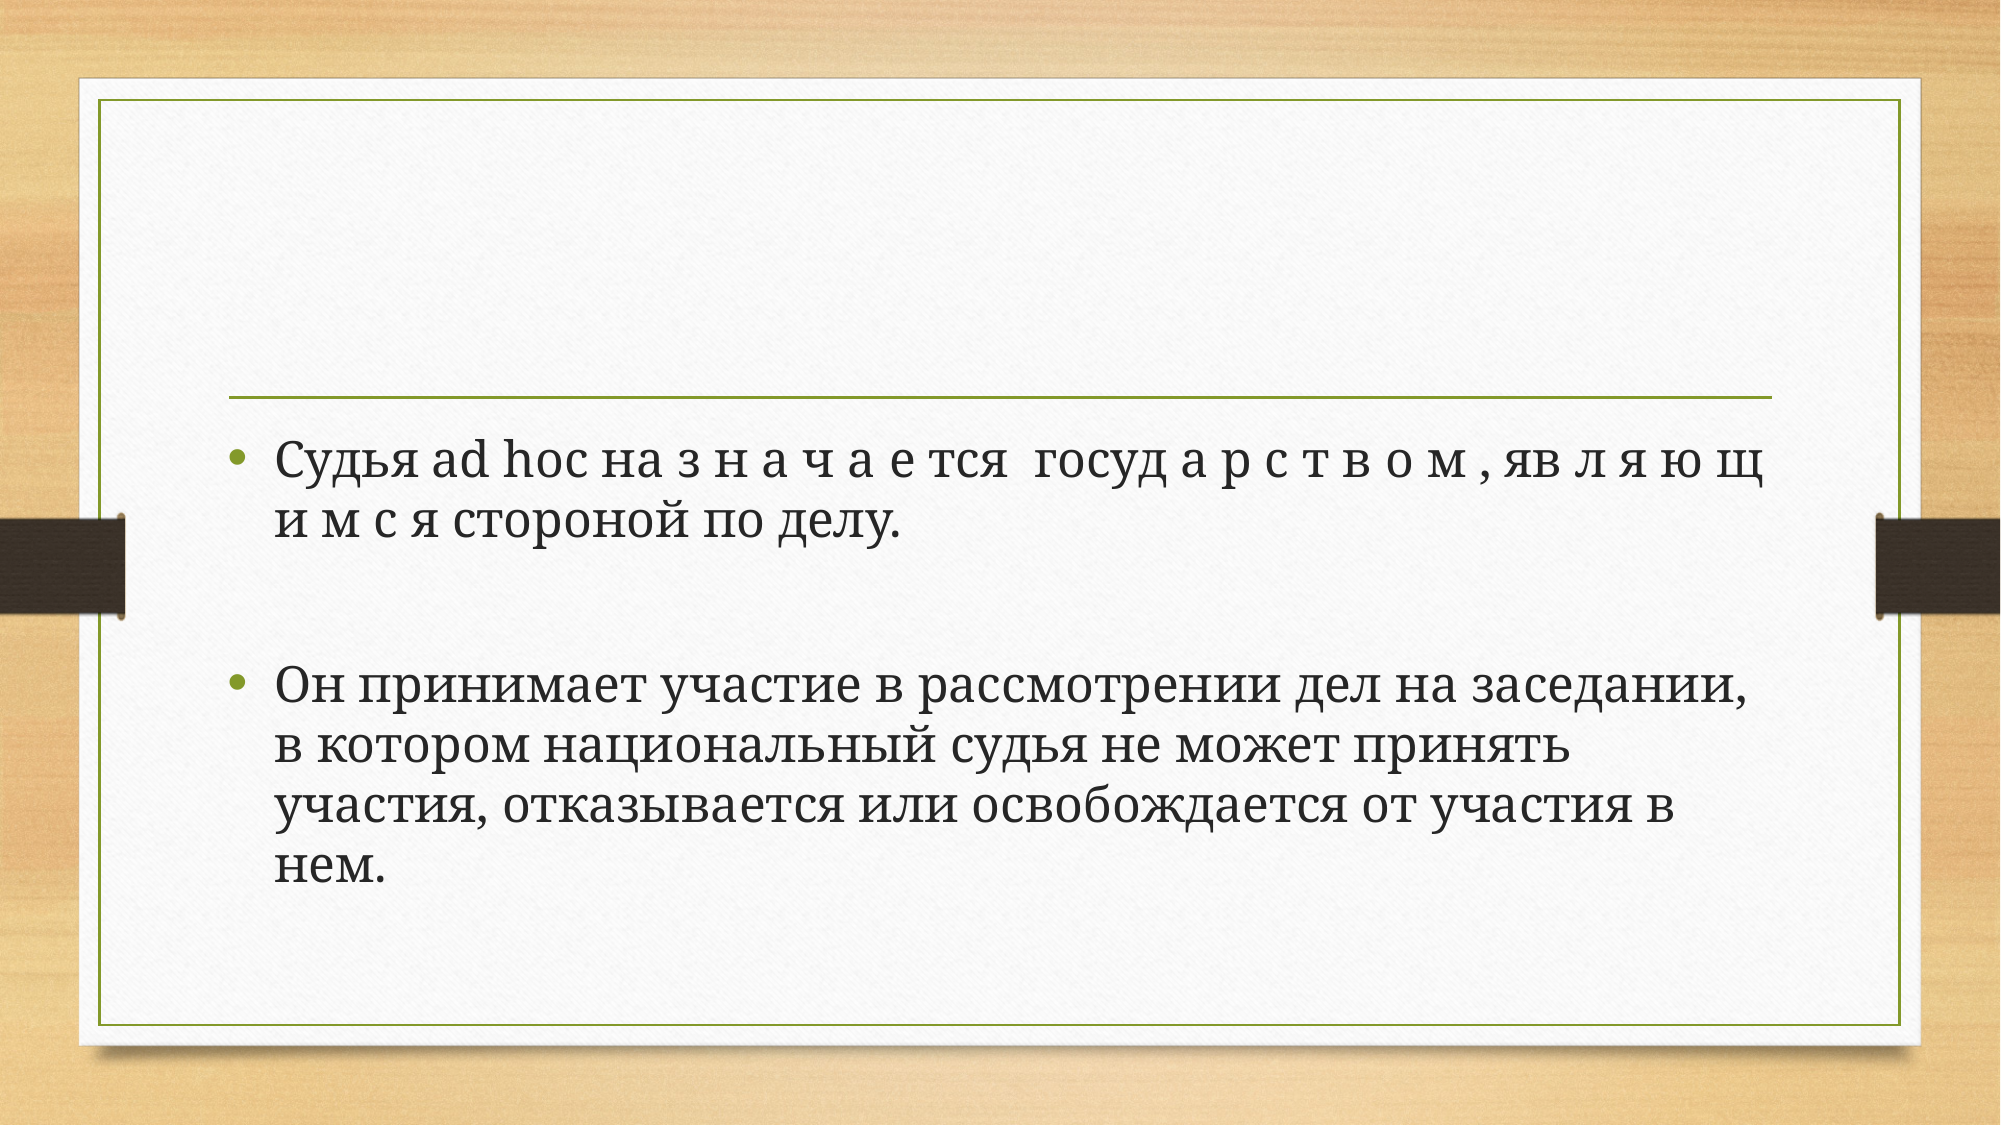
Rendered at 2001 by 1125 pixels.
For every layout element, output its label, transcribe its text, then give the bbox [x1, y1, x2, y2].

picture [0, 0, 2001, 1125]
list Судья ad hoc на з н а ч а е тся госуд а р с т в о м , яв л я ю щ и м с я стороной по делу. Он принимает участие в рассмотрении дел на заседании, в котором национальный судья не может принять участия, отказывается или освобождается от участия в нем. [212, 419, 1788, 964]
